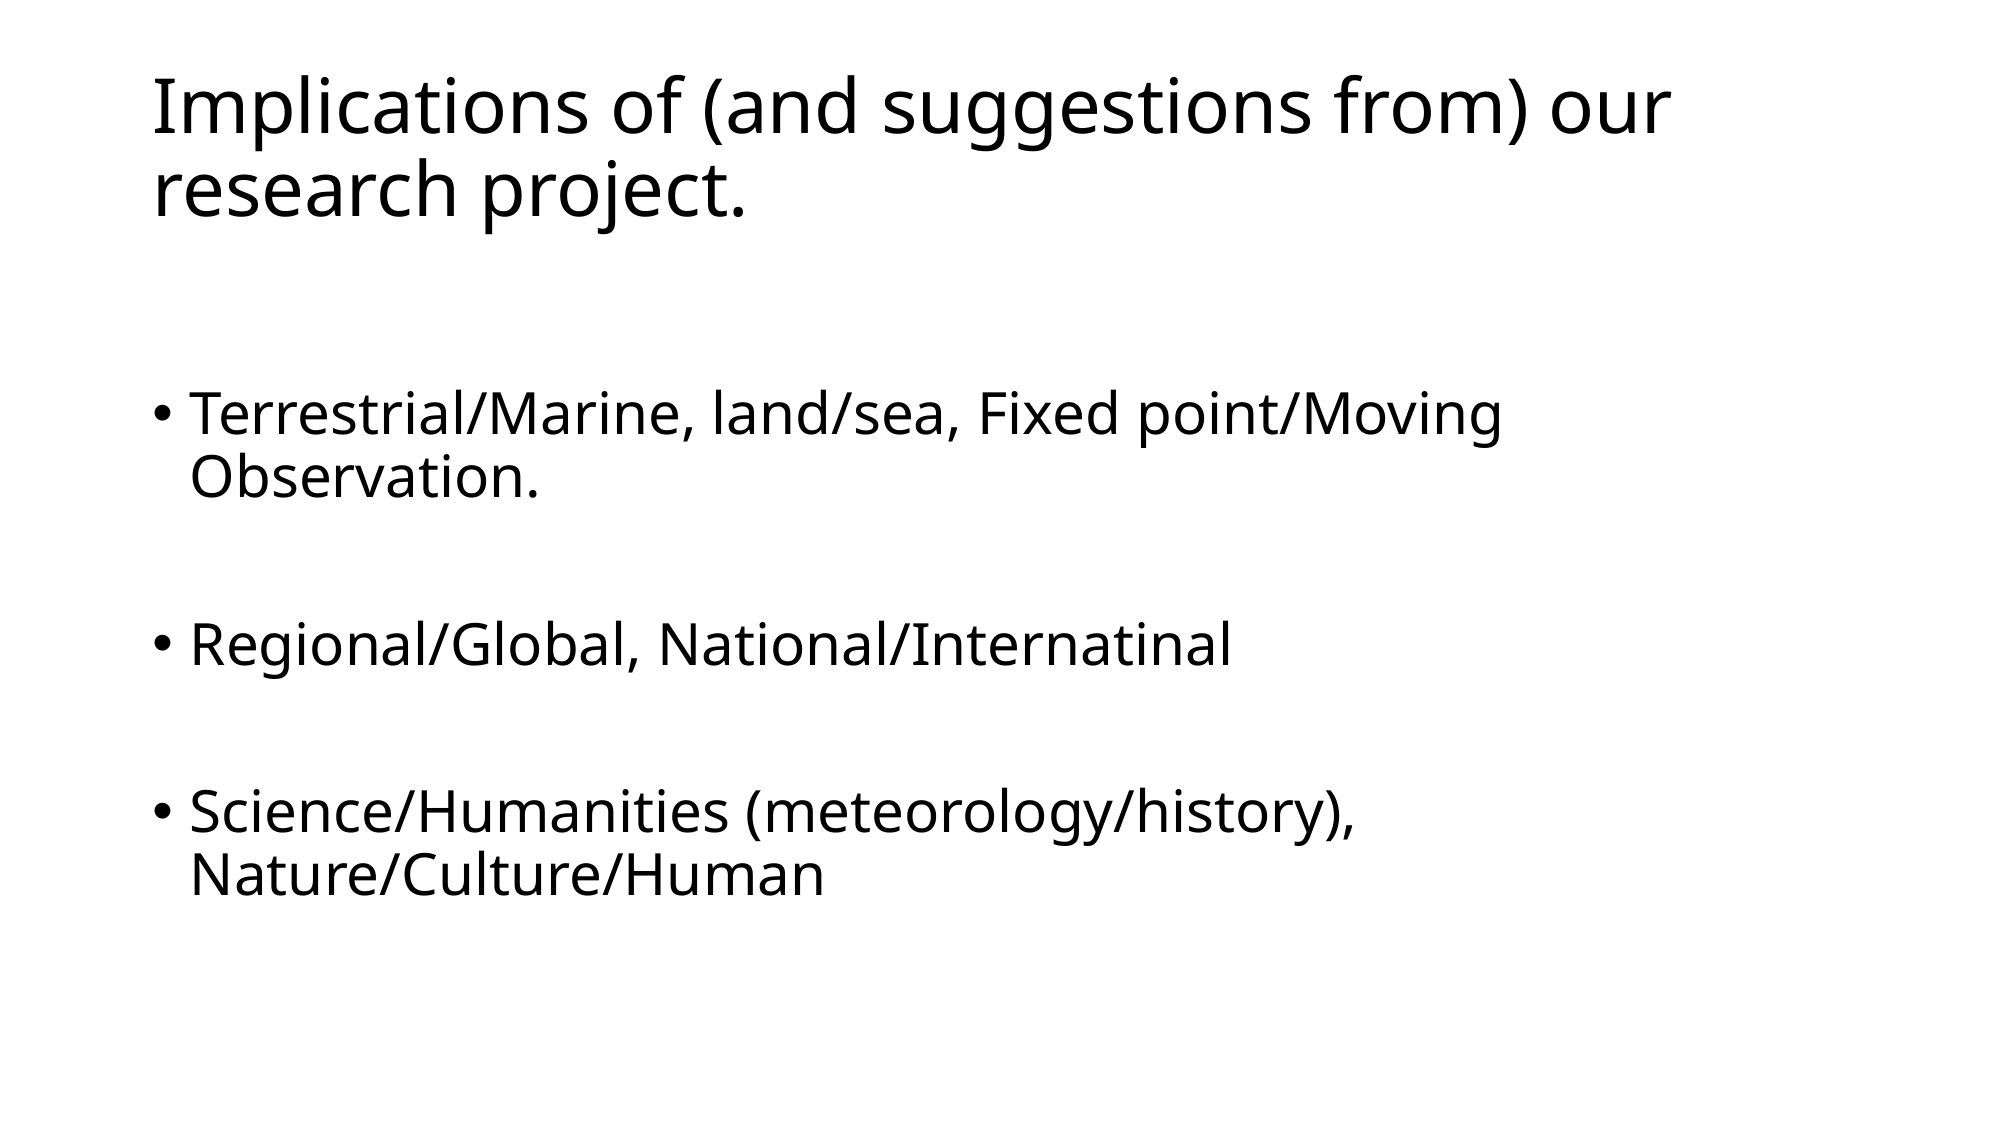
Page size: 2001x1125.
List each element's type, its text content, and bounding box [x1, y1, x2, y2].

list Terrestrial/Marine, land/sea, Fixed point/Moving Observation. Regional/Global, National/Internatinal Science/Humanities (meteorology/history), Nature/Culture/Human [137, 376, 1855, 1014]
title Implications of (and suggestions from) our research project. [137, 59, 1863, 241]
